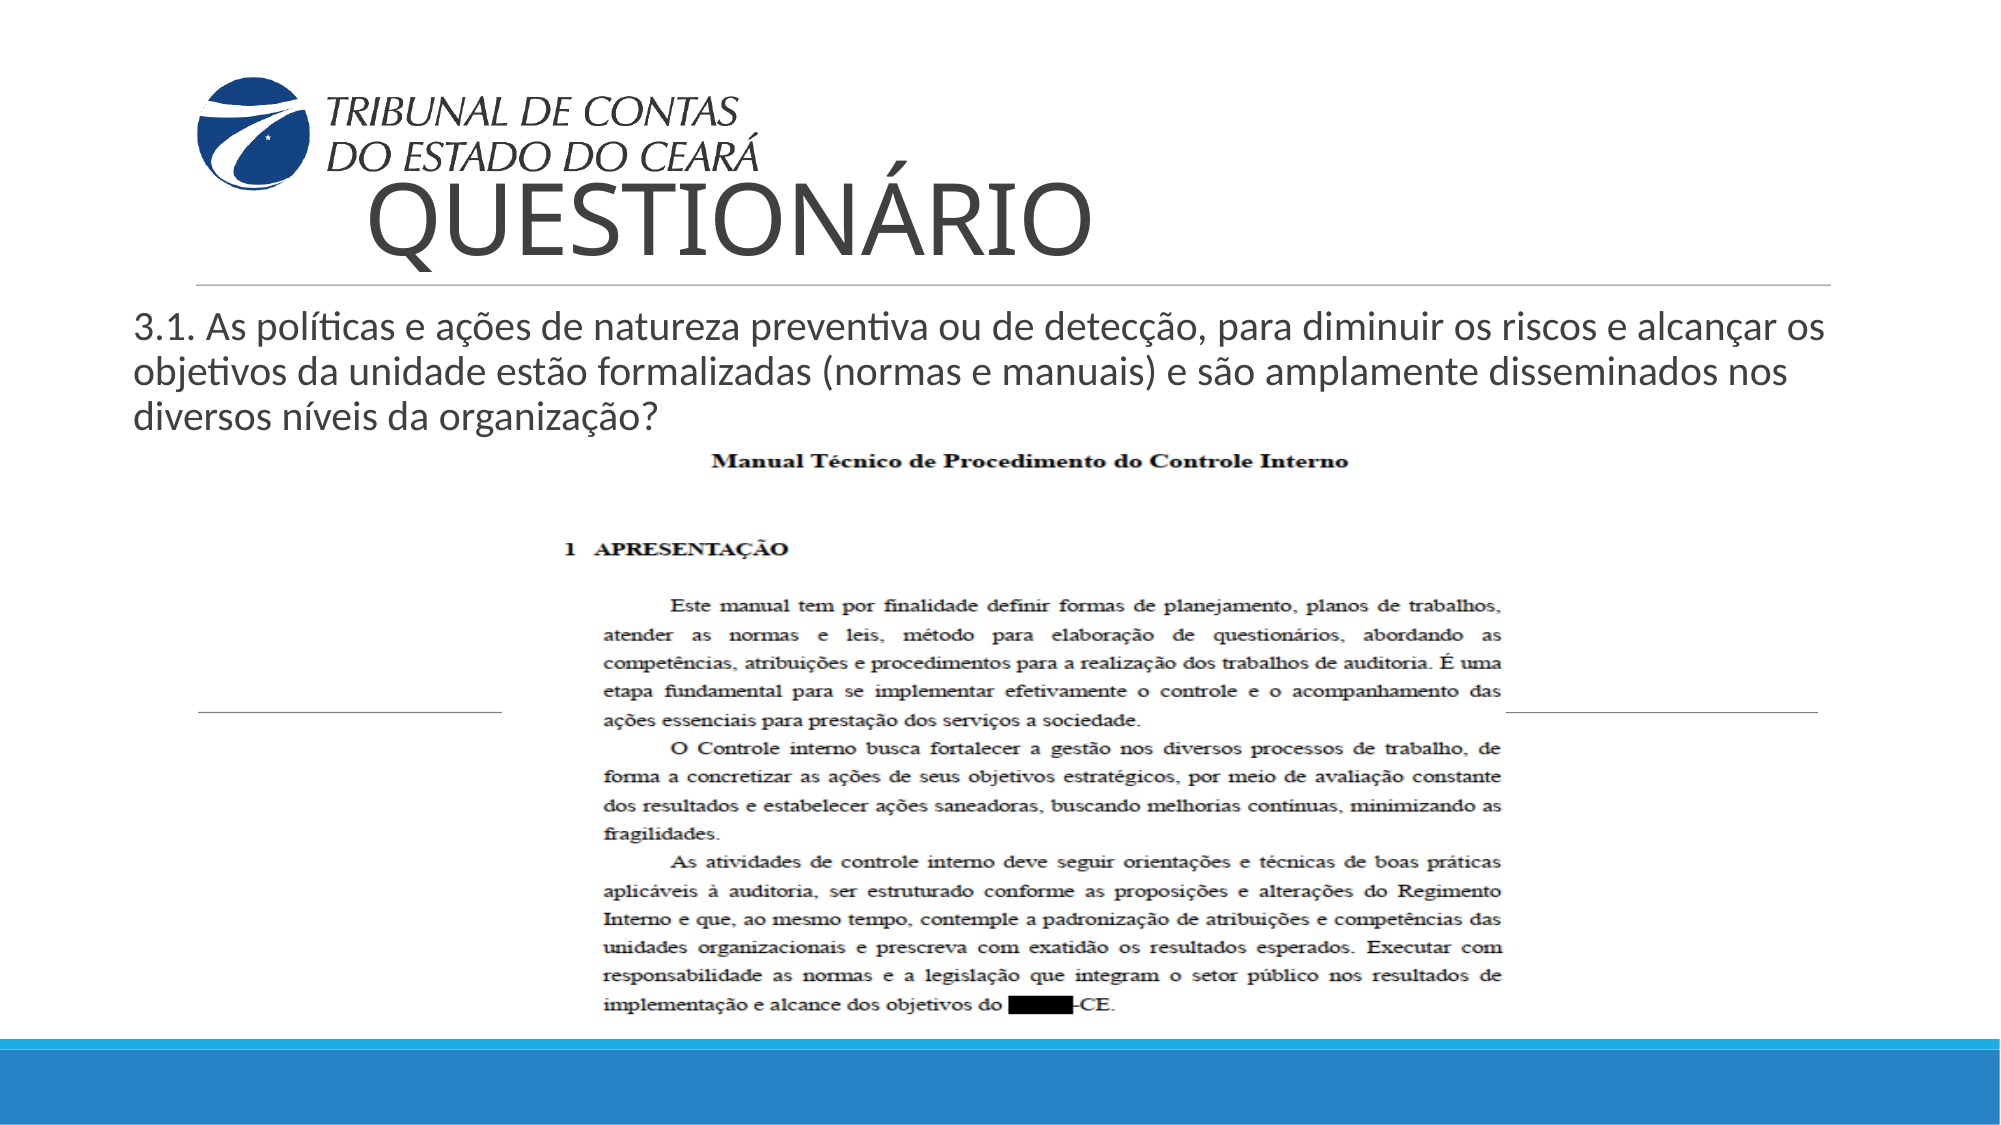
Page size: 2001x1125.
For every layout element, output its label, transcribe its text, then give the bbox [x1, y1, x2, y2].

picture [501, 442, 1506, 1034]
list 3.1. As políticas e ações de natureza preventiva ou de detecção, para diminuir os riscos e alcançar os objetivos da unidade estão formalizadas (normas e manuais) e são amplamente disseminados nos diversos níveis da organização? [118, 297, 1831, 1061]
title QUESTIONÁRIO [350, 45, 2000, 284]
picture [180, 45, 350, 220]
